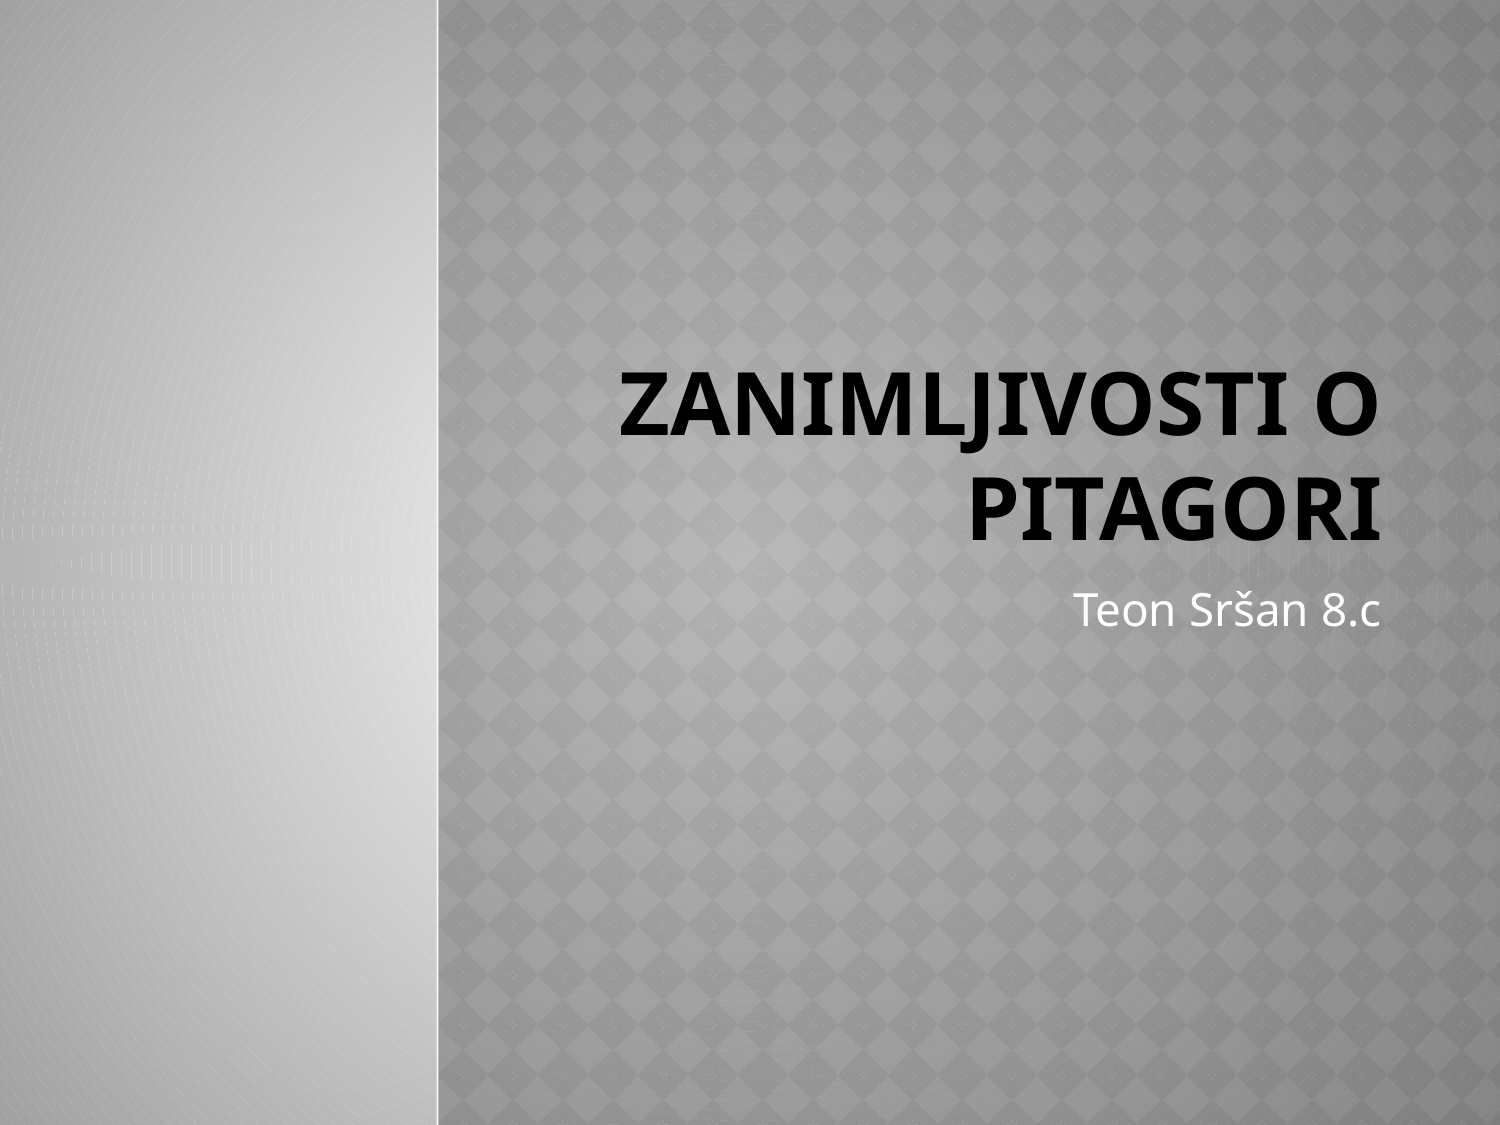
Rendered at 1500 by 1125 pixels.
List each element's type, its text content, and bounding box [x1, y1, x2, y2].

title ZANImljivosti o pitagori [552, 87, 1390, 558]
subtitle Teon Sršan 8.c [550, 580, 1390, 762]
